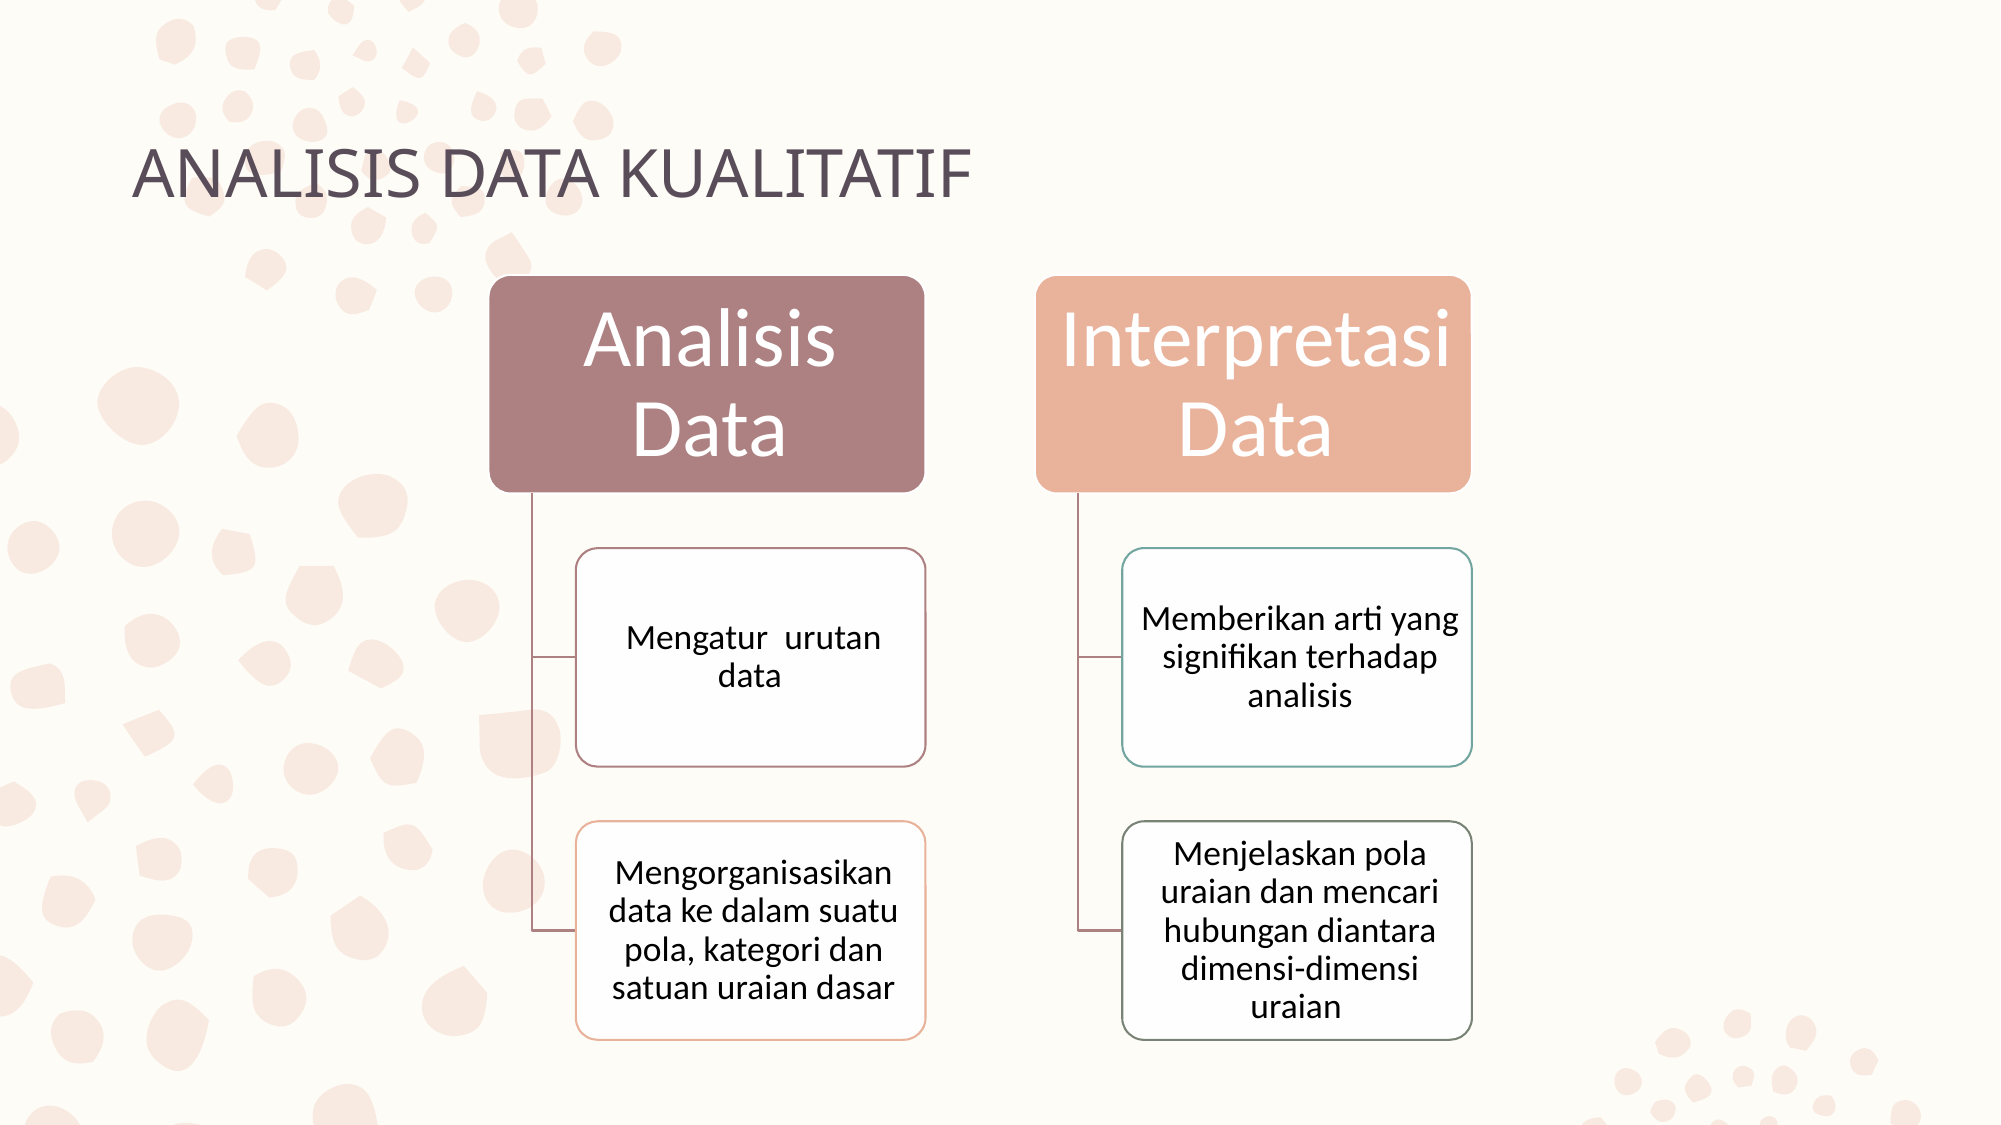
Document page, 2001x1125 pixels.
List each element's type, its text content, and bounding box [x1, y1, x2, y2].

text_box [298, 274, 1662, 1041]
text_box ANALISIS DATA KUALITATIF [68, 108, 1037, 240]
